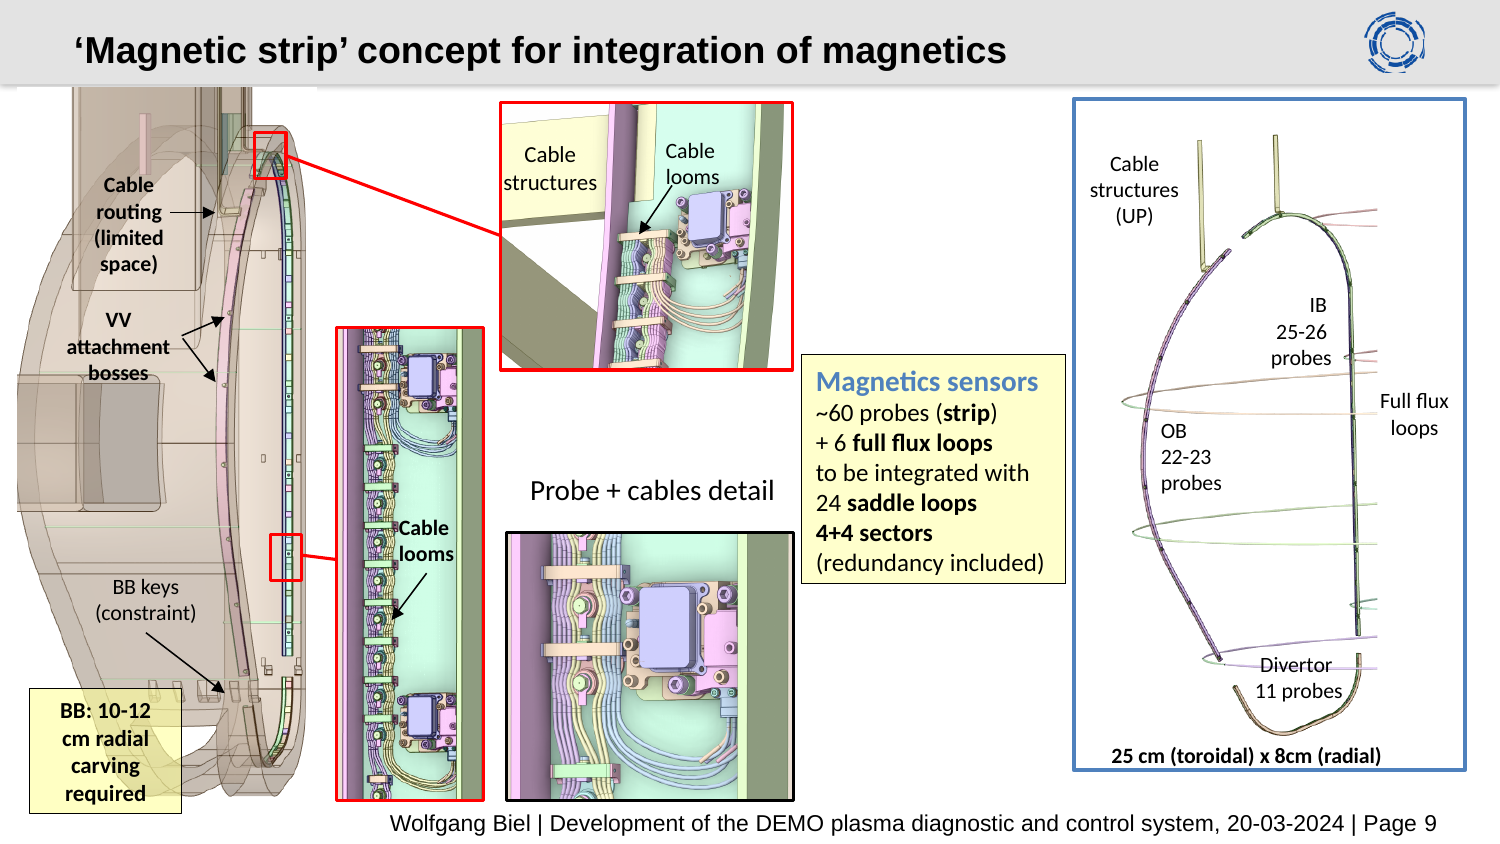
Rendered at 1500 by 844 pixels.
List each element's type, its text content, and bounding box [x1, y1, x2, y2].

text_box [17, 87, 818, 814]
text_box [1056, 98, 1465, 776]
text_box Magnetics sensors ~60 probes (strip) + 6 full flux loops to be integrated with 24 saddle loops 4+4 sectors (redundancy included) [823, 354, 1051, 584]
footer Wolfgang Biel | Development of the DEMO plasma diagnostic and control system, 20-03-2024 | Page 9 [100, 805, 1453, 839]
title ‘Magnetic strip’ concept for integration of magnetics [59, 9, 1297, 66]
